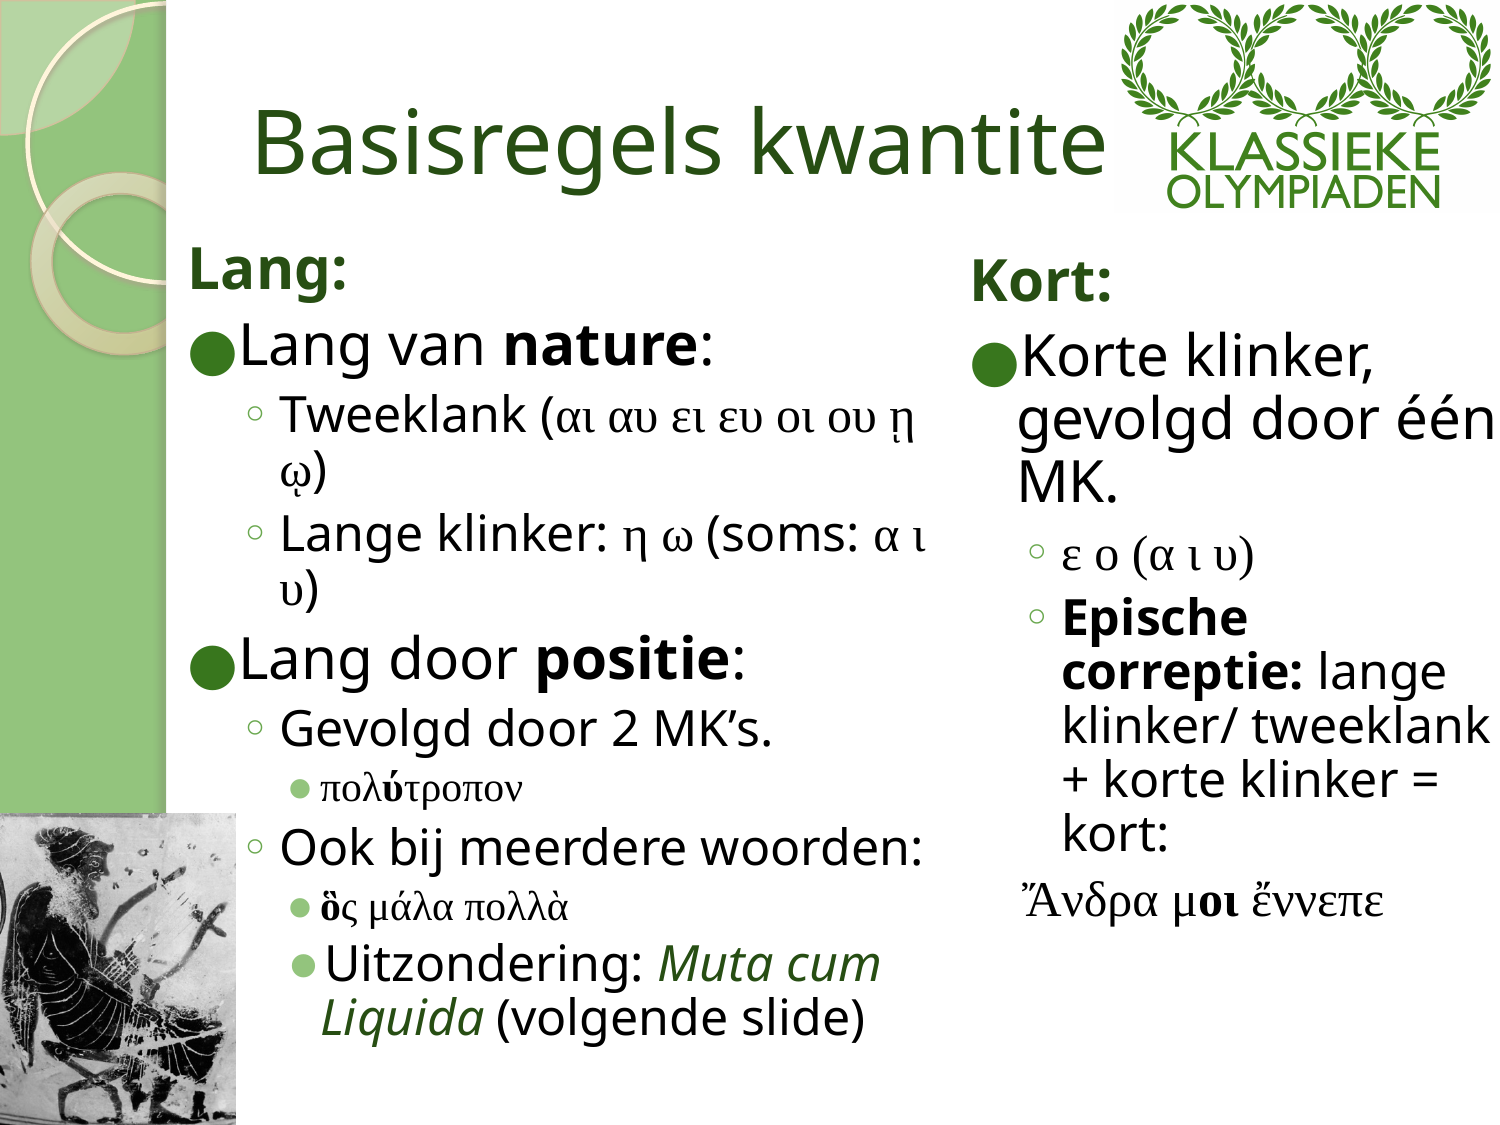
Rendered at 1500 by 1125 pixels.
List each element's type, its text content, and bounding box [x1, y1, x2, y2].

list Kort: Korte klinker, gevolgd door één MK. ε ο (α ι υ) Epische correptie: lange klinker/ tweeklank + korte klinker = kort: Ἄνδρα μοι ἔννεπε [970, 243, 1500, 961]
picture [1113, 0, 1500, 213]
title Basisregels kwantiteit [235, 45, 1466, 233]
list Lang: Lang van nature: Tweeklank (αι αυ ει ευ οι ου ῃ ῳ) Lange klinker: η ω (soms: α ι υ) Lang door positie: Gevolgd door 2 MK’s. πολύτροπον Ook bij meerdere woorden: ὃς μάλα πολλὰ Uitzondering: Muta cum Liquida (volgende slide) [159, 231, 970, 1029]
picture [0, 813, 236, 1125]
